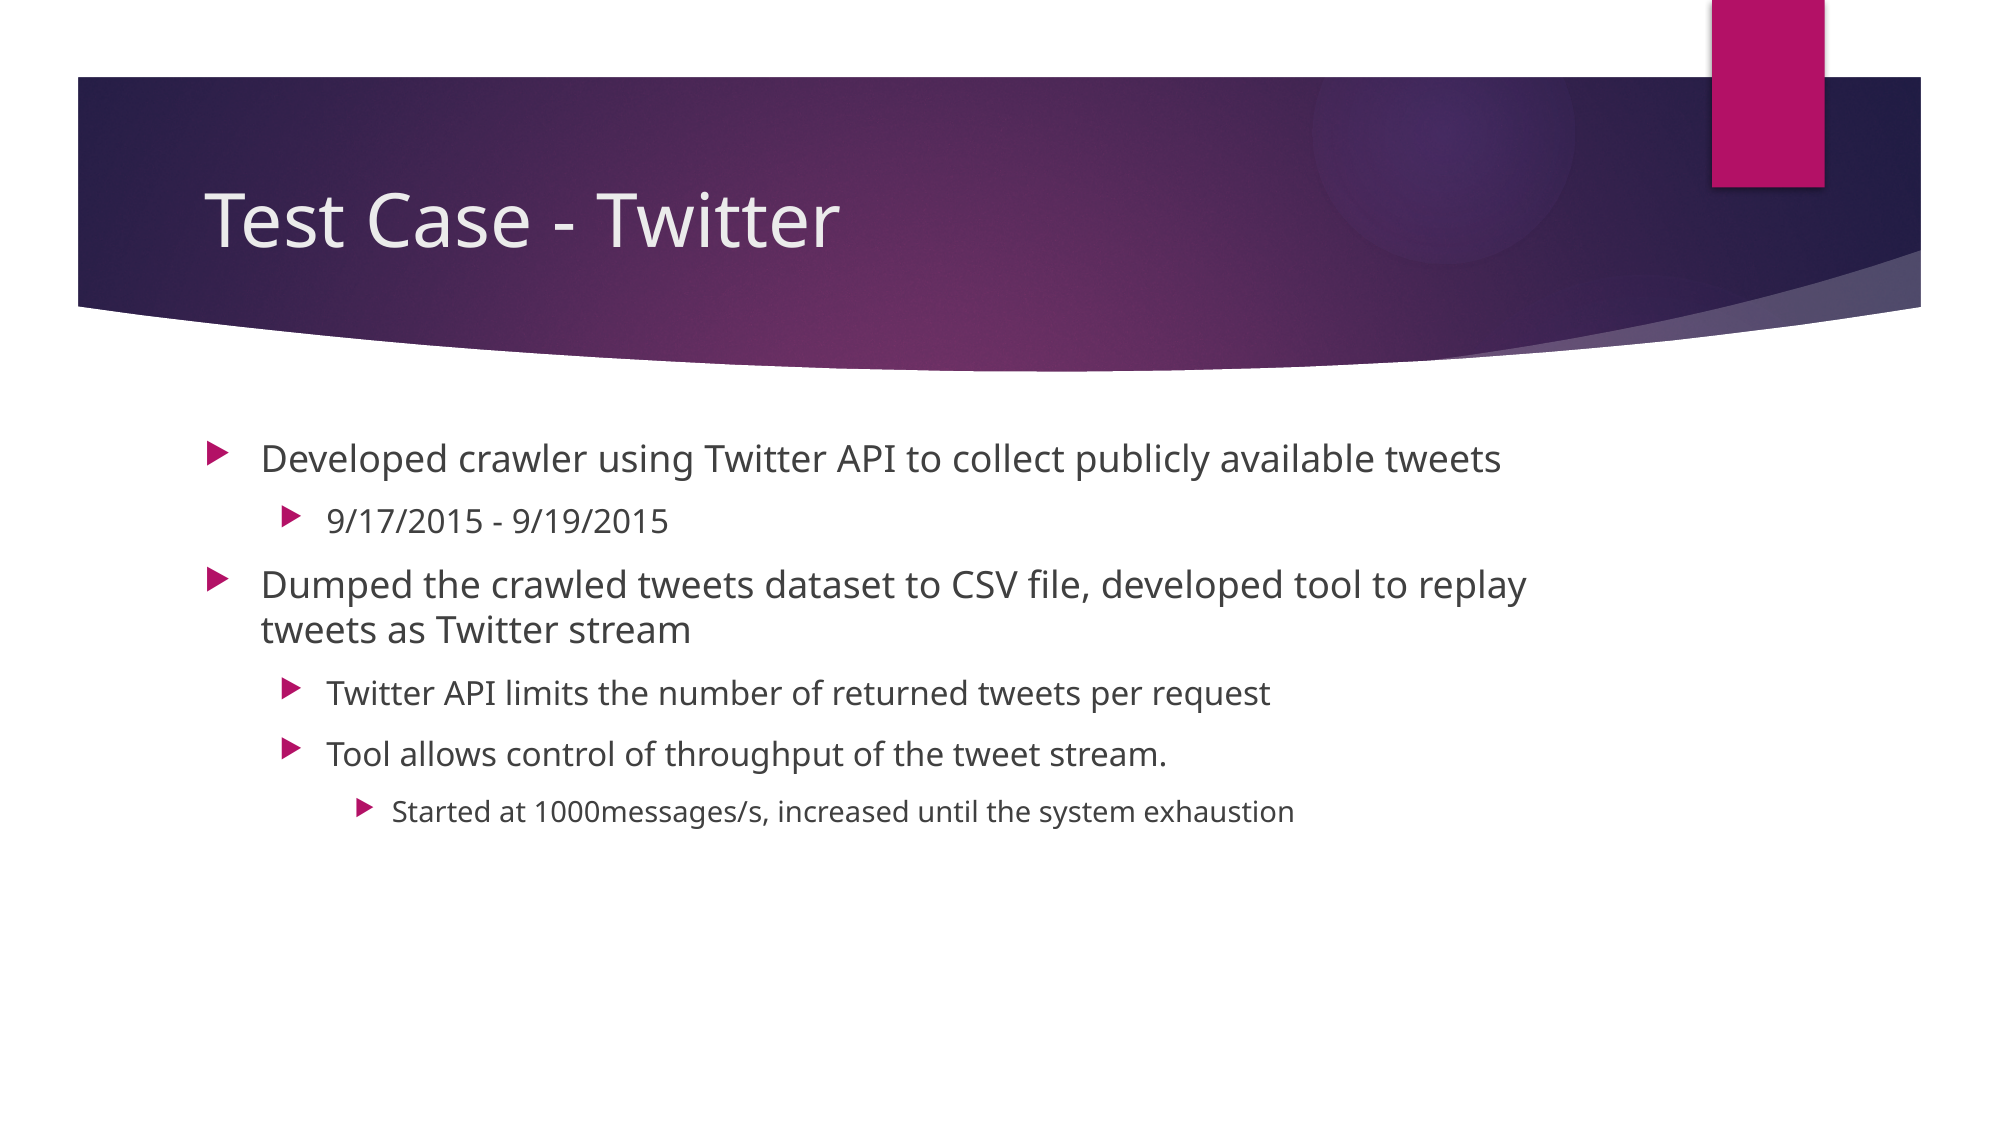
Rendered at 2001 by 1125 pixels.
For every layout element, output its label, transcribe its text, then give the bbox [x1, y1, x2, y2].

title Test Case - Twitter [189, 159, 1627, 276]
list Developed crawler using Twitter API to collect publicly available tweets 9/17/2015 - 9/19/2015 Dumped the crawled tweets dataset to CSV file, developed tool to replay tweets as Twitter stream Twitter API limits the number of returned tweets per request Tool allows control of throughput of the tweet stream. Started at 1000messages/s, increased until the system exhaustion [189, 427, 1638, 988]
